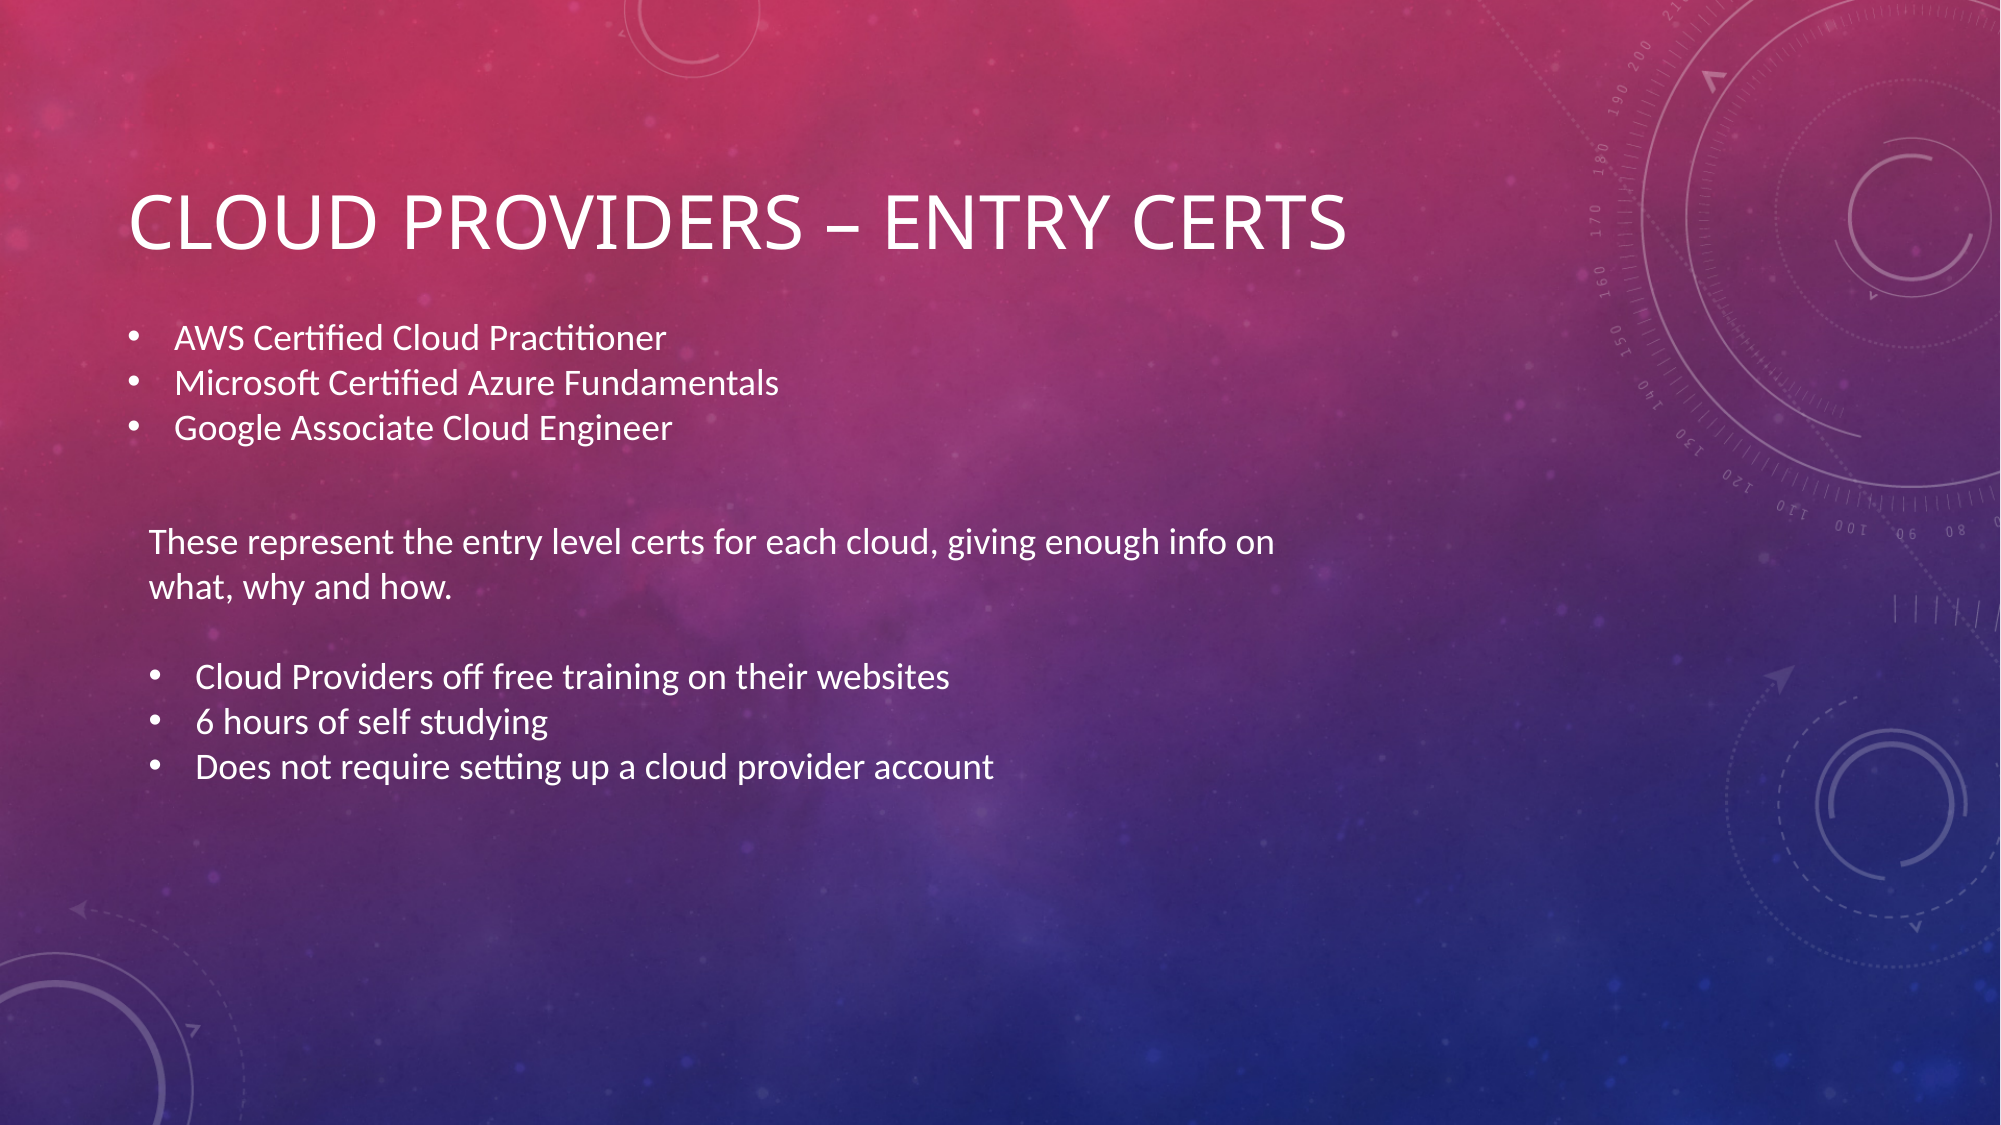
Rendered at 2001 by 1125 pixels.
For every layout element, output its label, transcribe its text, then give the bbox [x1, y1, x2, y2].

text_box AWS Certified Cloud Practitioner Microsoft Certified Azure Fundamentals Google Associate Cloud Engineer [112, 305, 1037, 455]
text_box These represent the entry level certs for each cloud, giving enough info on what, why and how. Cloud Providers off free training on their websites 6 hours of self studying Does not require setting up a cloud provider account [133, 509, 1369, 840]
title Cloud Providers – Entry Certs [112, 99, 1390, 339]
picture [0, 0, 2001, 1125]
